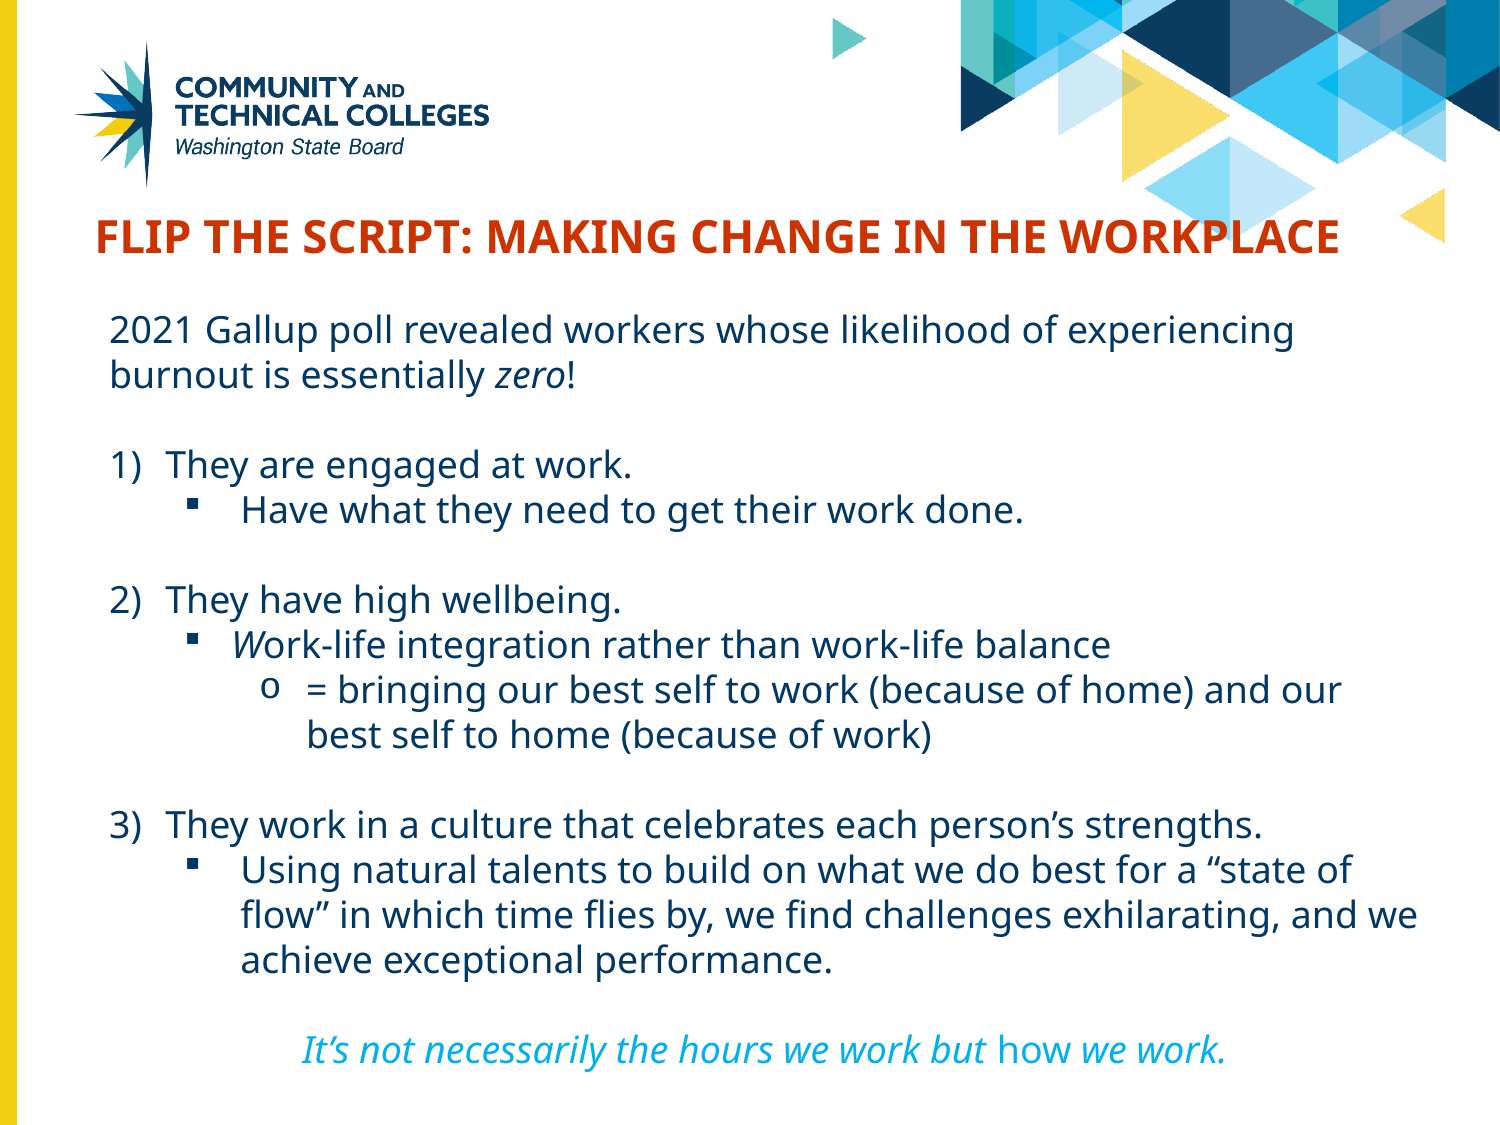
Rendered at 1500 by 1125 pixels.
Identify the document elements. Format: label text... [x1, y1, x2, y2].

title FLIP THE SCRIPT: MAKING CHANGE IN THE WORKPLACE [79, 200, 1421, 403]
picture [17, 25, 557, 228]
picture [832, 0, 1500, 243]
text_box 2021 Gallup poll revealed workers whose likelihood of experiencing burnout is essentially zero! They are engaged at work. Have what they need to get their work done. They have high wellbeing. Work-life integration rather than work-life balance = bringing our best self to work (because of home) and our best self to home (because of work) They work in a culture that celebrates each person’s strengths. Using natural talents to build on what we do best for a “state of flow” in which time flies by, we find challenges exhilarating, and we achieve exceptional performance. It’s not necessarily the hours we work but how we work. [94, 298, 1436, 1079]
